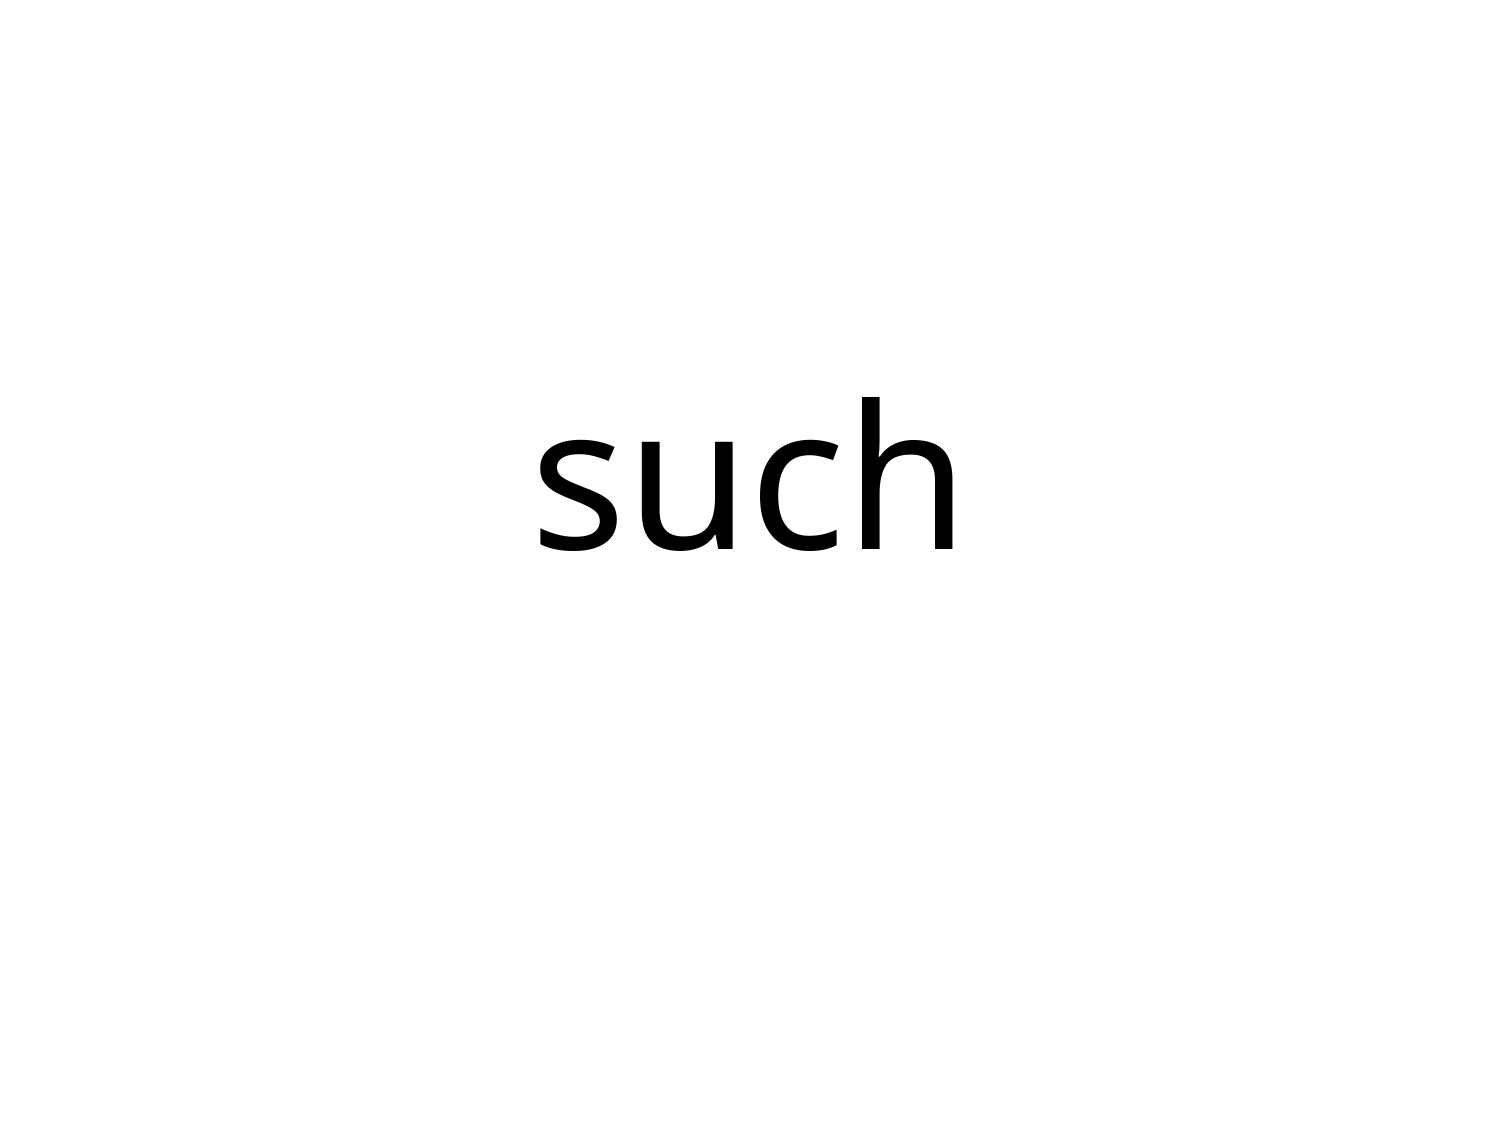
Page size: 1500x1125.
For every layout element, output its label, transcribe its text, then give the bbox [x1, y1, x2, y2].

title such [112, 349, 1388, 591]
